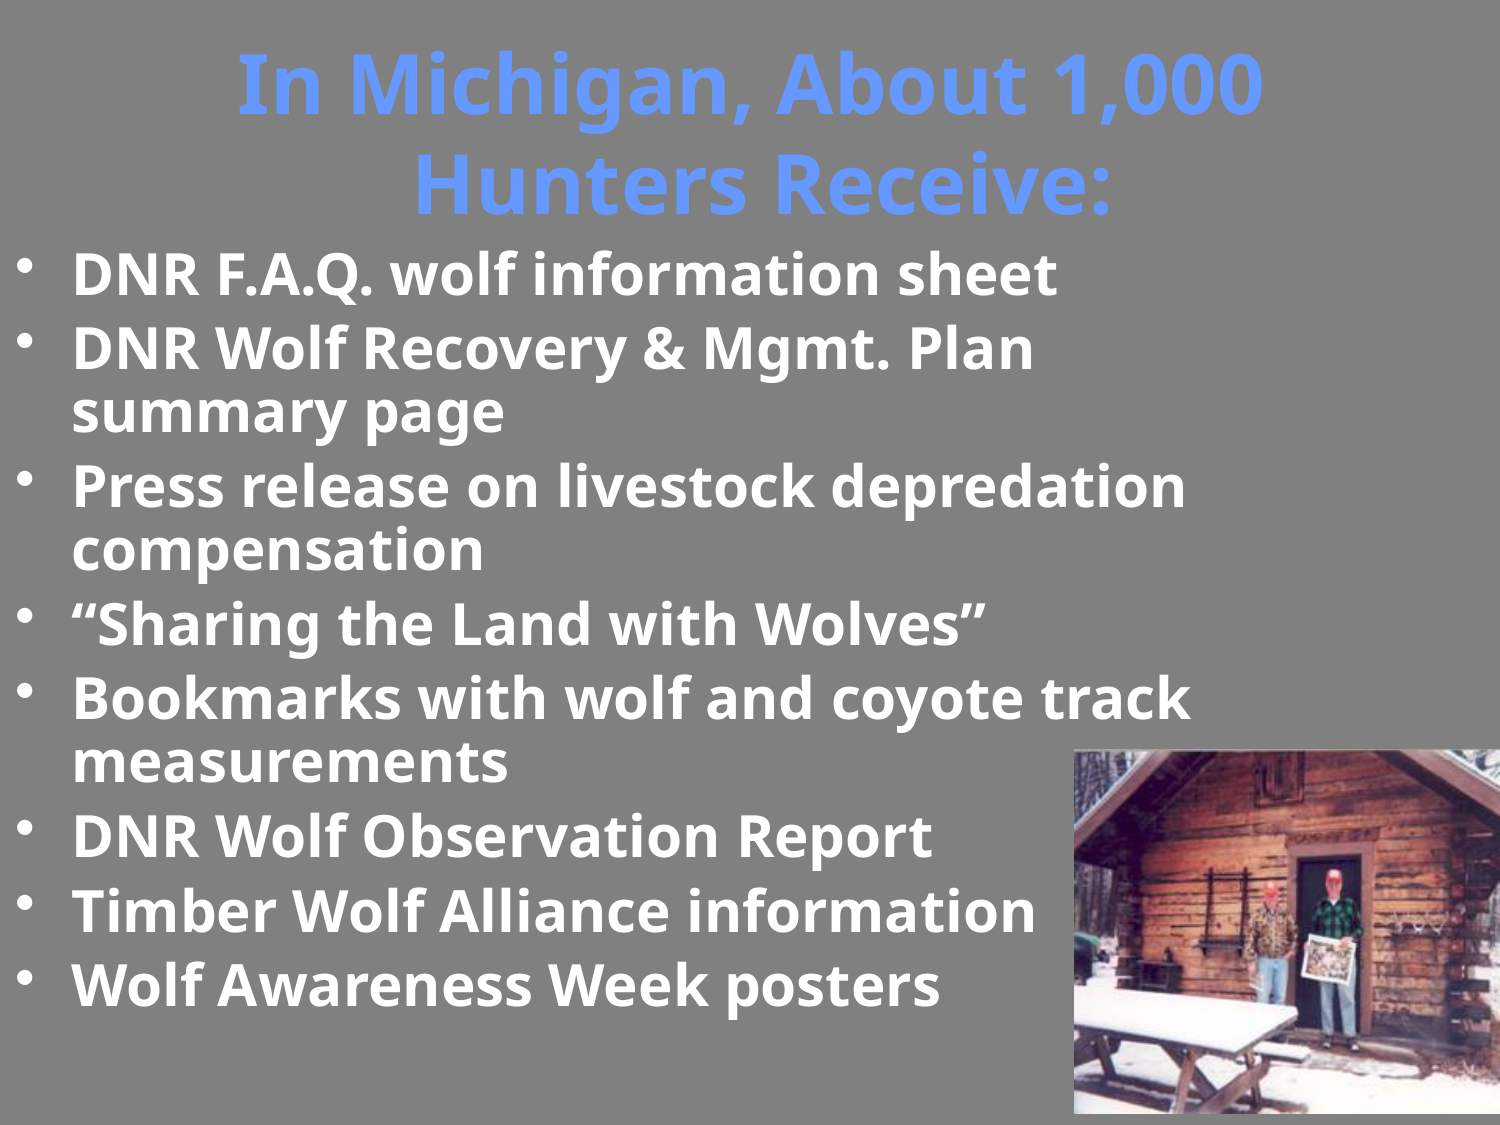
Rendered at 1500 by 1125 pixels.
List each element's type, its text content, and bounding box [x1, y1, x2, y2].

list DNR F.A.Q. wolf information sheet DNR Wolf Recovery & Mgmt. Plan summary page Press release on livestock depredation compensation “Sharing the Land with Wolves” Bookmarks with wolf and coyote track measurements DNR Wolf Observation Report Timber Wolf Alliance information Wolf Awareness Week posters [0, 237, 1275, 913]
title In Michigan, About 1,000 Hunters Receive: [125, 37, 1400, 225]
picture [1074, 749, 1500, 1115]
